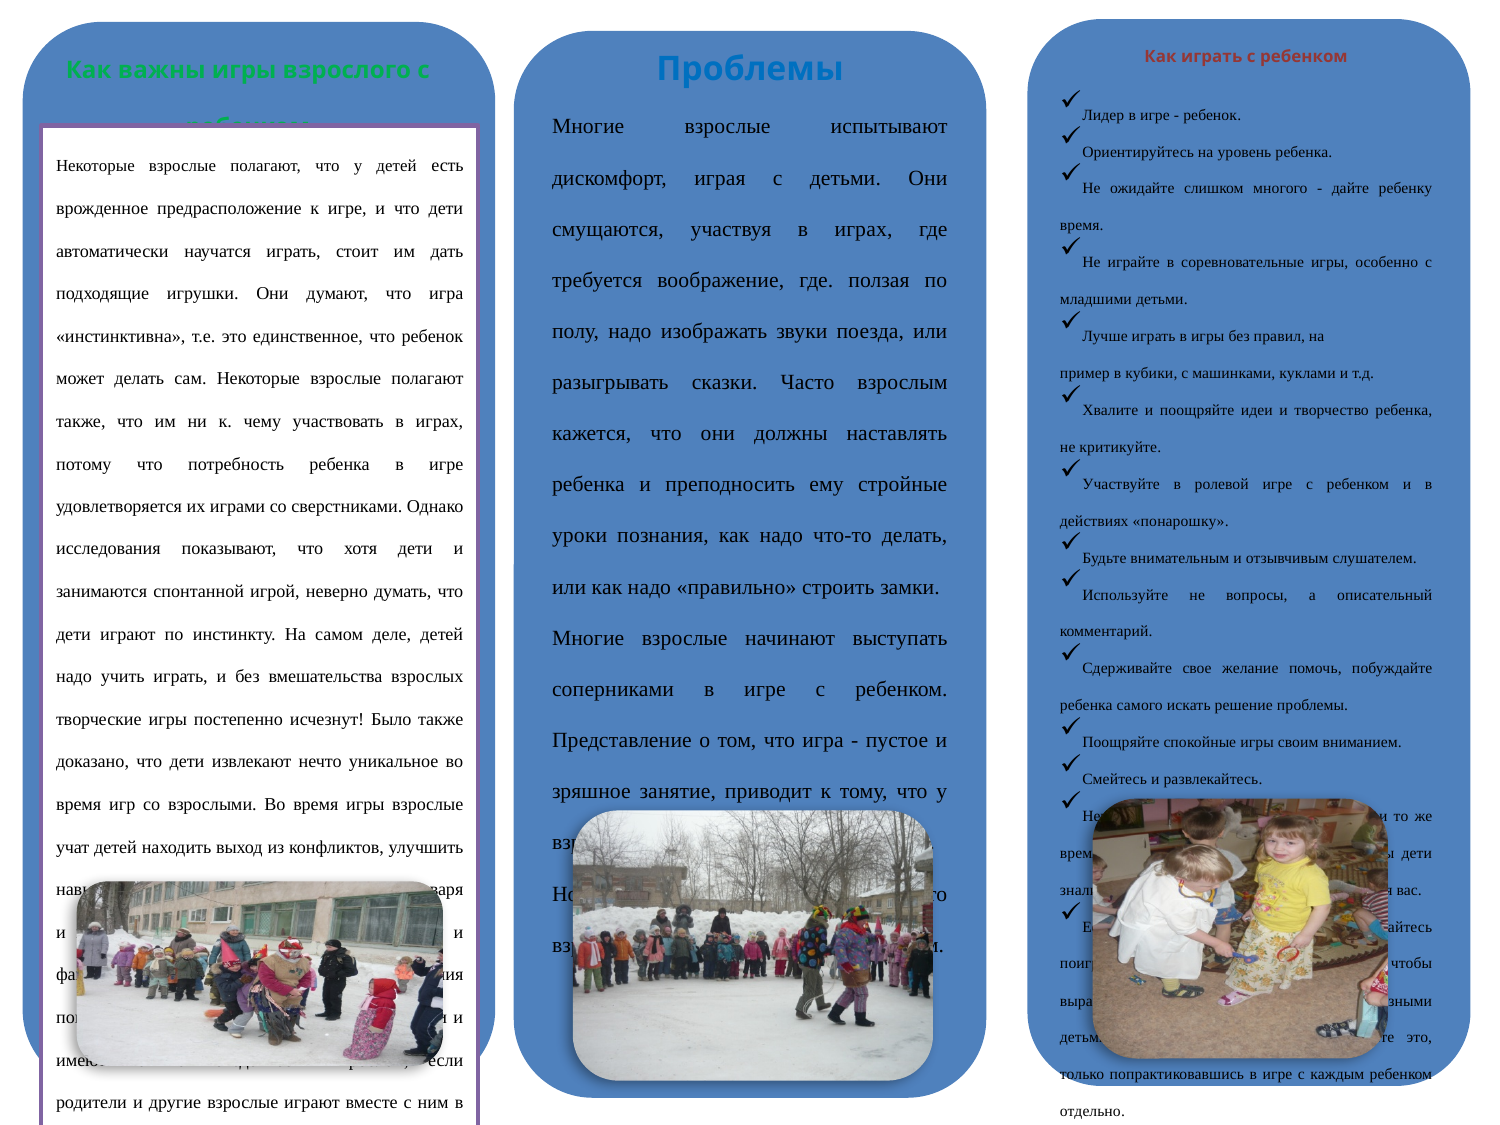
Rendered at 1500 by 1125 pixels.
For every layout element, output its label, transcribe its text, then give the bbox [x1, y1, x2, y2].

text_box [455, 29, 498, 1060]
picture [1092, 798, 1389, 1059]
text_box Как важны игры взрослого с ребенком [41, 19, 455, 123]
text_box [1025, 41, 1045, 1064]
picture [76, 881, 444, 1067]
text_box Проблемы Многие взрослые испытывают дискомфорт, играя с детьми. Они смущаются, участвуя в играх, где требуется воображение, где. ползая по полу, надо изображать звуки поезда, или разыгрывать сказки. Часто взрослым кажется, что они должны наставлять ребенка и преподносить ему стройные уроки познания, как надо что-то делать, или как надо «правильно» строить замки. Многие взрослые начинают выступать соперниками в игре с ребенком. Представление о том, что игра - пустое и зряшное занятие, приводит к тому, что у взрослых возникают проблемы с играми. Но самое главное заключается в том, что взрослые не знают, как играть с ребенком. [537, 0, 963, 989]
picture [572, 810, 934, 1081]
text_box [1447, 36, 1473, 1069]
text_box [511, 50, 989, 1100]
text_box [20, 46, 41, 1062]
text_box Некоторые взрослые полагают, что у детей есть врожденное предрасположение к игре, и что дети автоматически научатся играть, стоит им дать подходящие игрушки. Они думают, что игра «инстинктивна», т.е. это единственное, что ребенок может делать сам. Некоторые взрослые полагают также, что им ни к. чему участвовать в играх, потому что потребность ребенка в игре удовлетворяется их играми со сверстниками. Однако исследования показывают, что хотя дети и занимаются спонтанной игрой, неверно думать, что дети играют по инстинкту. На самом деле, детей надо учить играть, и без вмешательства взрослых творческие игры постепенно исчезнут! Было также доказано, что дети извлекают нечто уникальное во время игр со взрослыми. Во время игры взрослые учат детей находить выход из конфликтов, улучшить навыки решения проблем, усилить развитие словаря и ценностей, выказывать одобрение творчеству и фантазии, и выстроить самоуважение. Исследования показали, что дети становятся более творческими и имеют меньше поведенческих проблем, если родители и другие взрослые играют вместе с ним в раннем возрасте в игры, где надо предоставлять себе мир. [39, 123, 480, 1125]
text_box Как играть с ребенком Лидер в игре - ребенок. Ориентируйтесь на уровень ребенка. Не ожидайте слишком многого - дайте ребенку время. Не играйте в соревновательные игры, особенно с младшими детьми. Лучше играть в игры без правил, на пример в кубики, с машинками, куклами и т.д. Хвалите и поощряйте идеи и творчество ребенка, не критикуйте. Участвуйте в ролевой игре с ребенком и в действиях «понарошку». Будьте внимательным и отзывчивым слушателем. Используйте не вопросы, а описательный комментарий. Сдерживайте свое желание помочь, побуждайте ребенка самого искать решение проблемы. Поощряйте спокойные игры своим вниманием. Смейтесь и развлекайтесь. Некоторые взрослые любят играть в одно и то же время дня. Полезно отключить телефон, чтобы дети знали, что время, проведенное вместе, важно для вас. Если в семье больше одного ребенка, старайтесь поиграть с каждым ребенком отдельно. На то, чтобы выработать эффективные навыки игры с разными детьми, потребуется время, поэтому делайте это, только попрактиковавшись в игре с каждым ребенком отдельно. [1045, 19, 1447, 1125]
